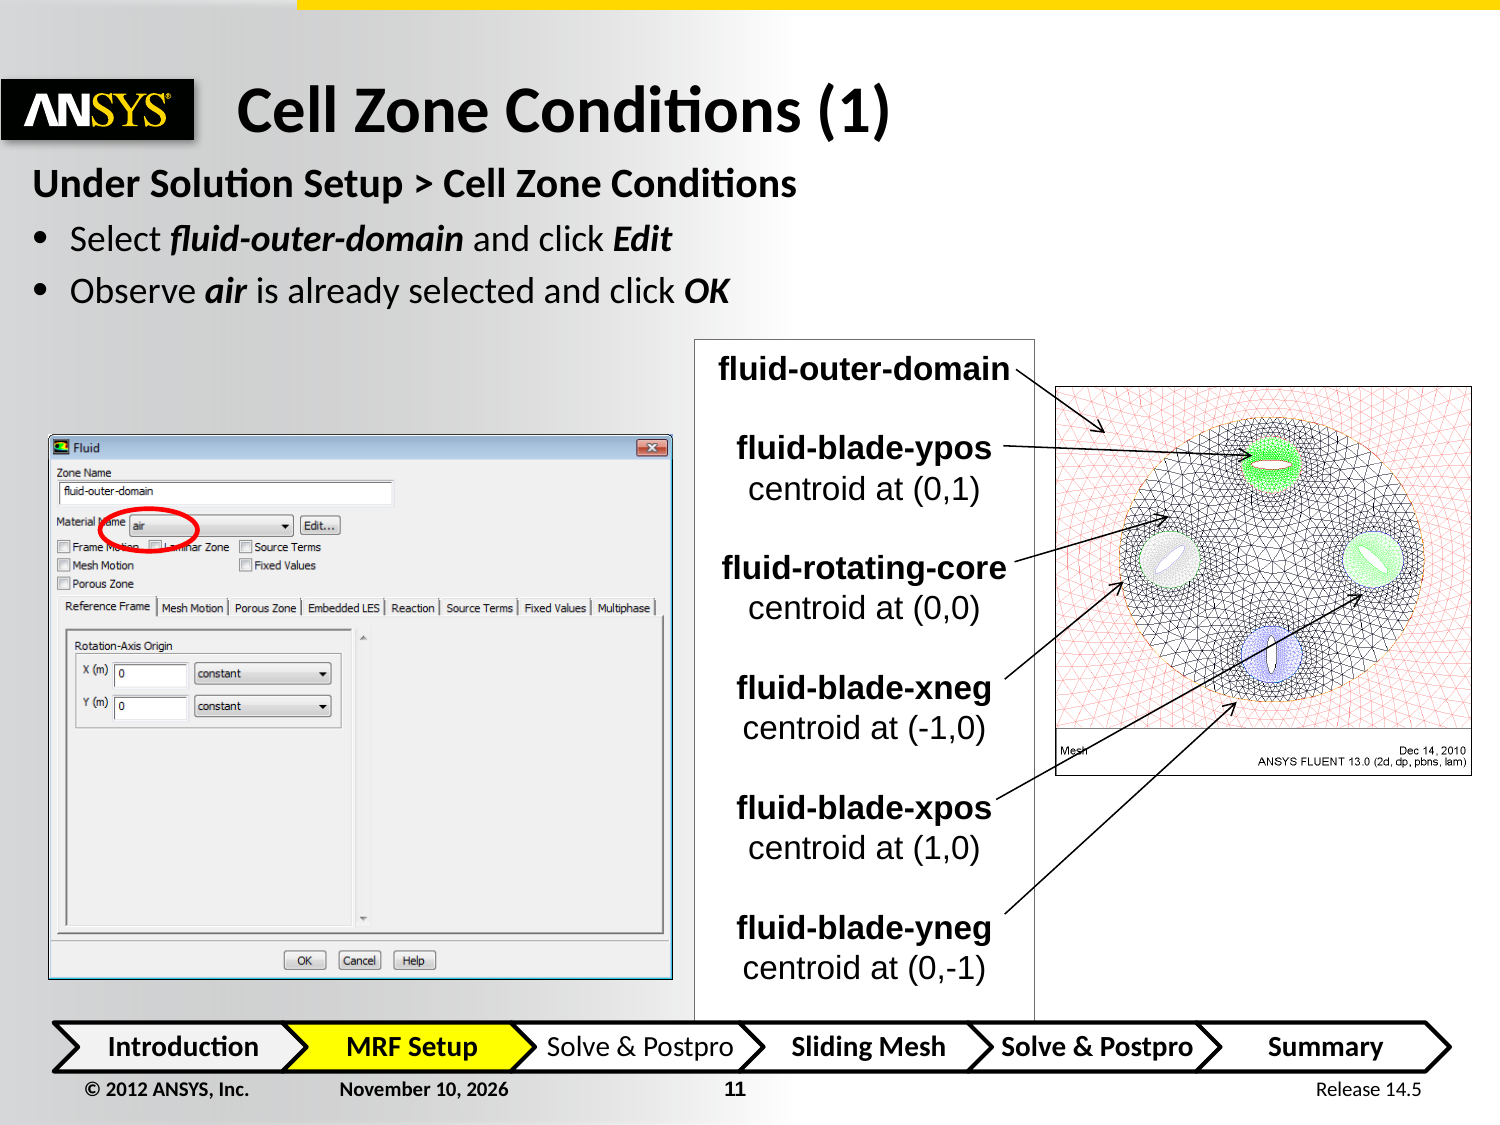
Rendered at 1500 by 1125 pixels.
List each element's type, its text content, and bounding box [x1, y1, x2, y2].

picture [1054, 385, 1472, 777]
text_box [1015, 369, 1106, 434]
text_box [1014, 516, 1170, 562]
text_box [1003, 445, 1253, 456]
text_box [1004, 581, 1124, 592]
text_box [995, 594, 1363, 800]
text_box fluid-outer-domain fluid-blade-ypos centroid at (0,1) fluid-rotating-core centroid at (0,0) fluid-blade-xneg centroid at (-1,0) fluid-blade-xpos centroid at (1,0) fluid-blade-yneg centroid at (0,-1) [694, 339, 1035, 1020]
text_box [1004, 701, 1237, 915]
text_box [48, 434, 674, 980]
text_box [52, 1022, 1451, 1072]
title Cell Zone Conditions (1) [237, 74, 1407, 155]
list Under Solution Setup > Cell Zone Conditions Select fluid-outer-domain and click Edit Observe air is already selected and click OK [32, 159, 1208, 673]
